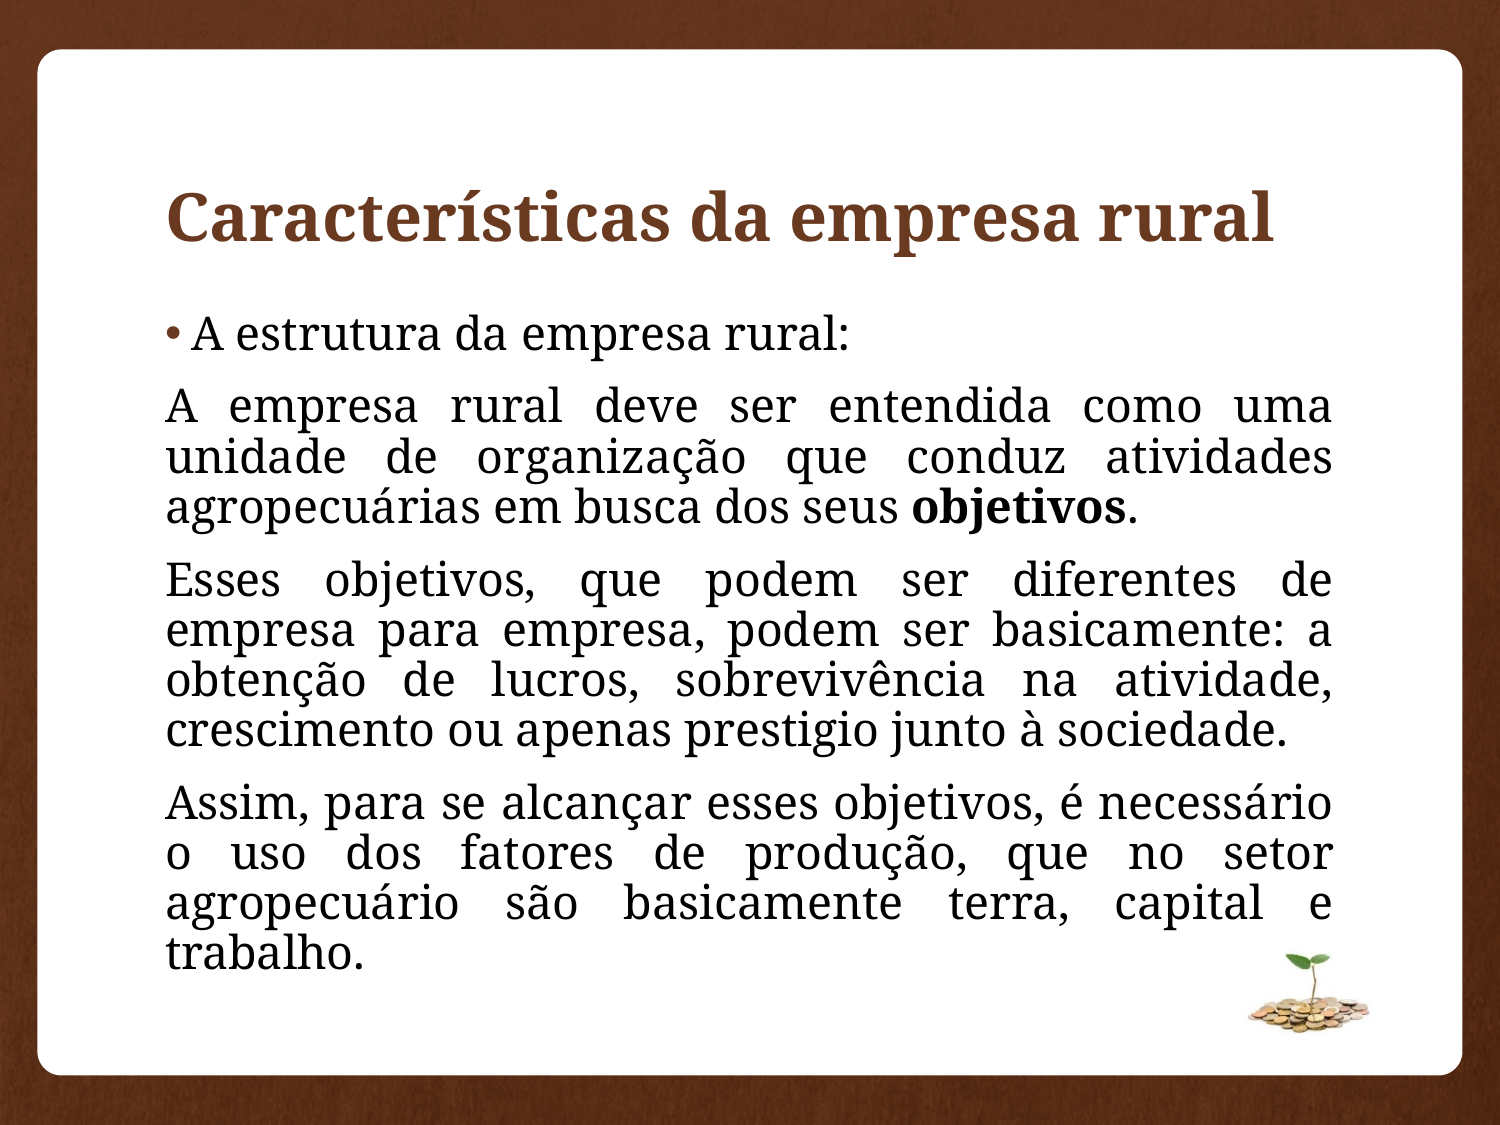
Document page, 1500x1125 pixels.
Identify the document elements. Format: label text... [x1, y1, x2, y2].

title Características da empresa rural [150, 70, 1350, 263]
list A estrutura da empresa rural: A empresa rural deve ser entendida como uma unidade de organização que conduz atividades agropecuárias em busca dos seus objetivos. Esses objetivos, que podem ser diferentes de empresa para empresa, podem ser basicamente: a obtenção de lucros, sobrevivência na atividade, crescimento ou apenas prestigio junto à sociedade. Assim, para se alcançar esses objetivos, é necessário o uso dos fatores de produção, que no setor agropecuário são basicamente terra, capital e trabalho. [150, 302, 1350, 1003]
picture [1233, 930, 1387, 1043]
